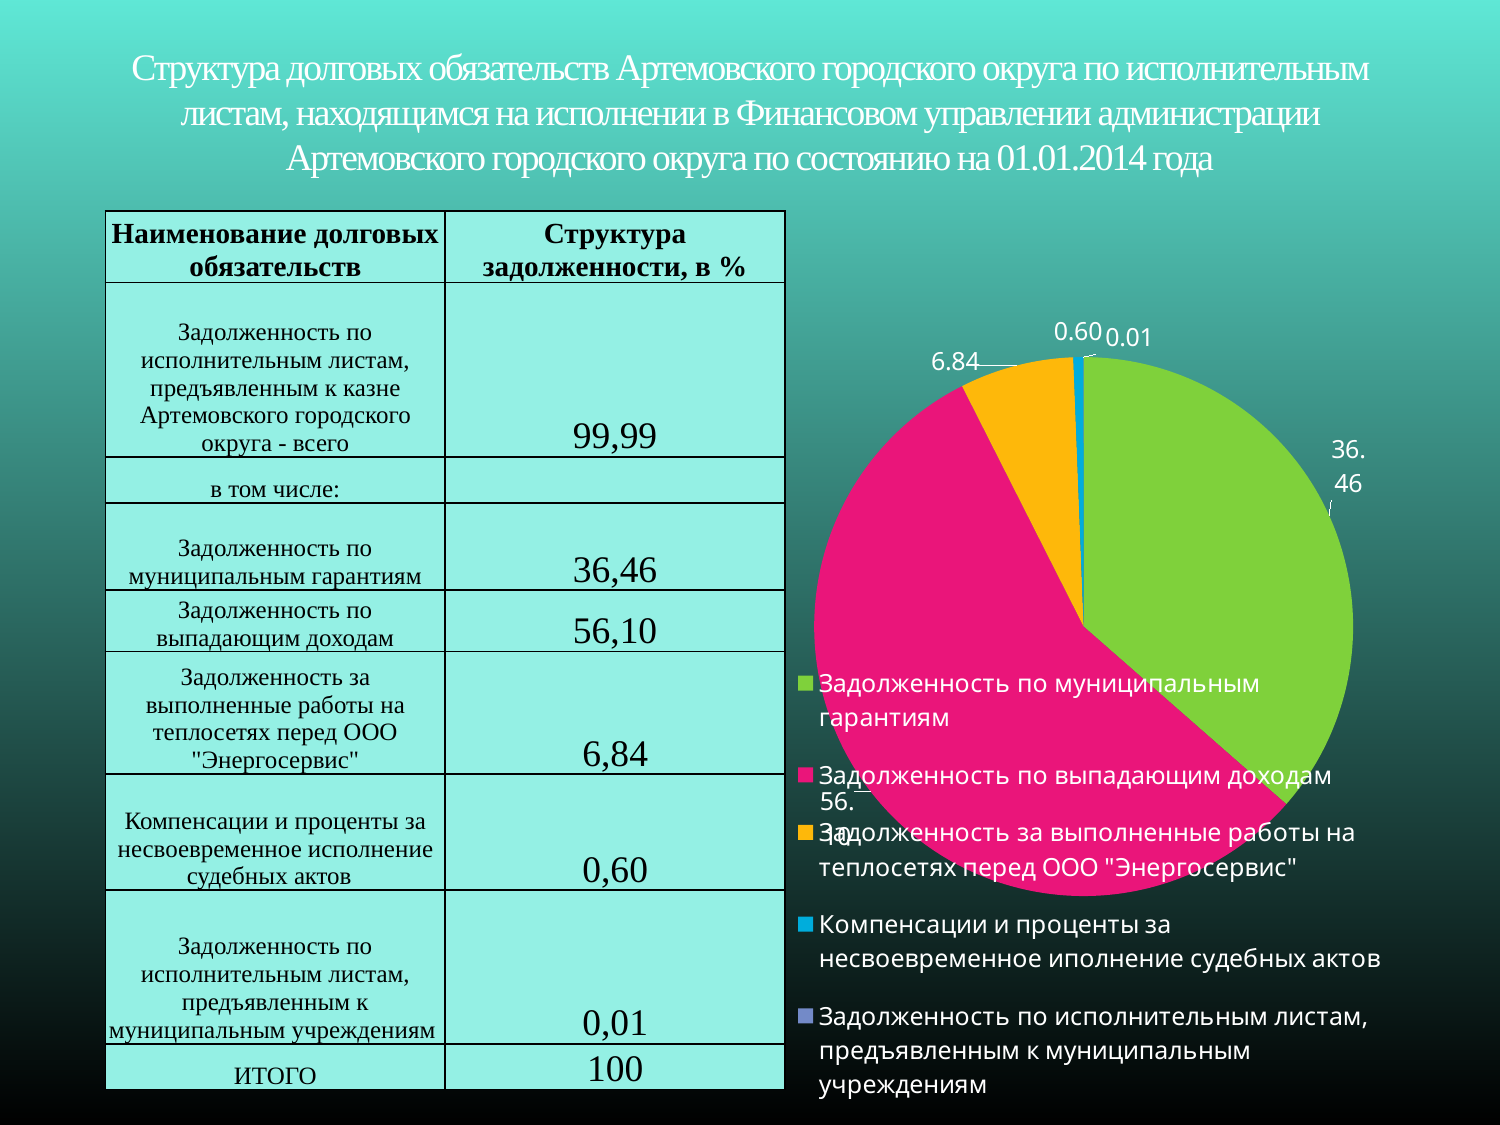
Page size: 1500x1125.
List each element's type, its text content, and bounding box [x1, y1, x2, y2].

table_cell 0,60 [446, 775, 754, 889]
table_cell 6,84 [446, 652, 754, 773]
table_cell Задолженность по исполнительным листам, предъявленным к муниципальным учреждениям [106, 891, 444, 1043]
table_cell Задолженность по выпадающим доходам [106, 591, 444, 651]
table_cell [446, 458, 754, 502]
table_cell Задолженность по исполнительным листам, предъявленным к казне Артемовского городского округа - всего [106, 283, 444, 456]
table_header Наименование долговых обязательств [106, 212, 444, 282]
table_cell 36,46 [446, 504, 754, 589]
table_cell 99,99 [446, 283, 754, 456]
table_cell Компенсации и проценты за несвоевременное исполнение судебных актов [106, 775, 444, 889]
title Структура долговых обязательств Артемовского городского округа по исполнительным листам, находящимся на исполнении в Финансовом управлении администрации Артемовского городского округа по состоянию на 01.01.2014 года [75, 35, 1425, 188]
table_cell 56,10 [446, 591, 754, 651]
chart [761, 210, 1425, 1125]
table_cell Задолженность по муниципальным гарантиям [106, 504, 444, 589]
table_cell ИТОГО [106, 1045, 444, 1089]
table_cell в том числе: [106, 458, 444, 502]
table_cell 100 [446, 1045, 754, 1089]
table_cell 0,01 [446, 891, 754, 1043]
table_header Структура задолженности, в % [446, 212, 754, 282]
table_cell Задолженность за выполненные работы на теплосетях перед ООО "Энергосервис" [106, 652, 444, 773]
